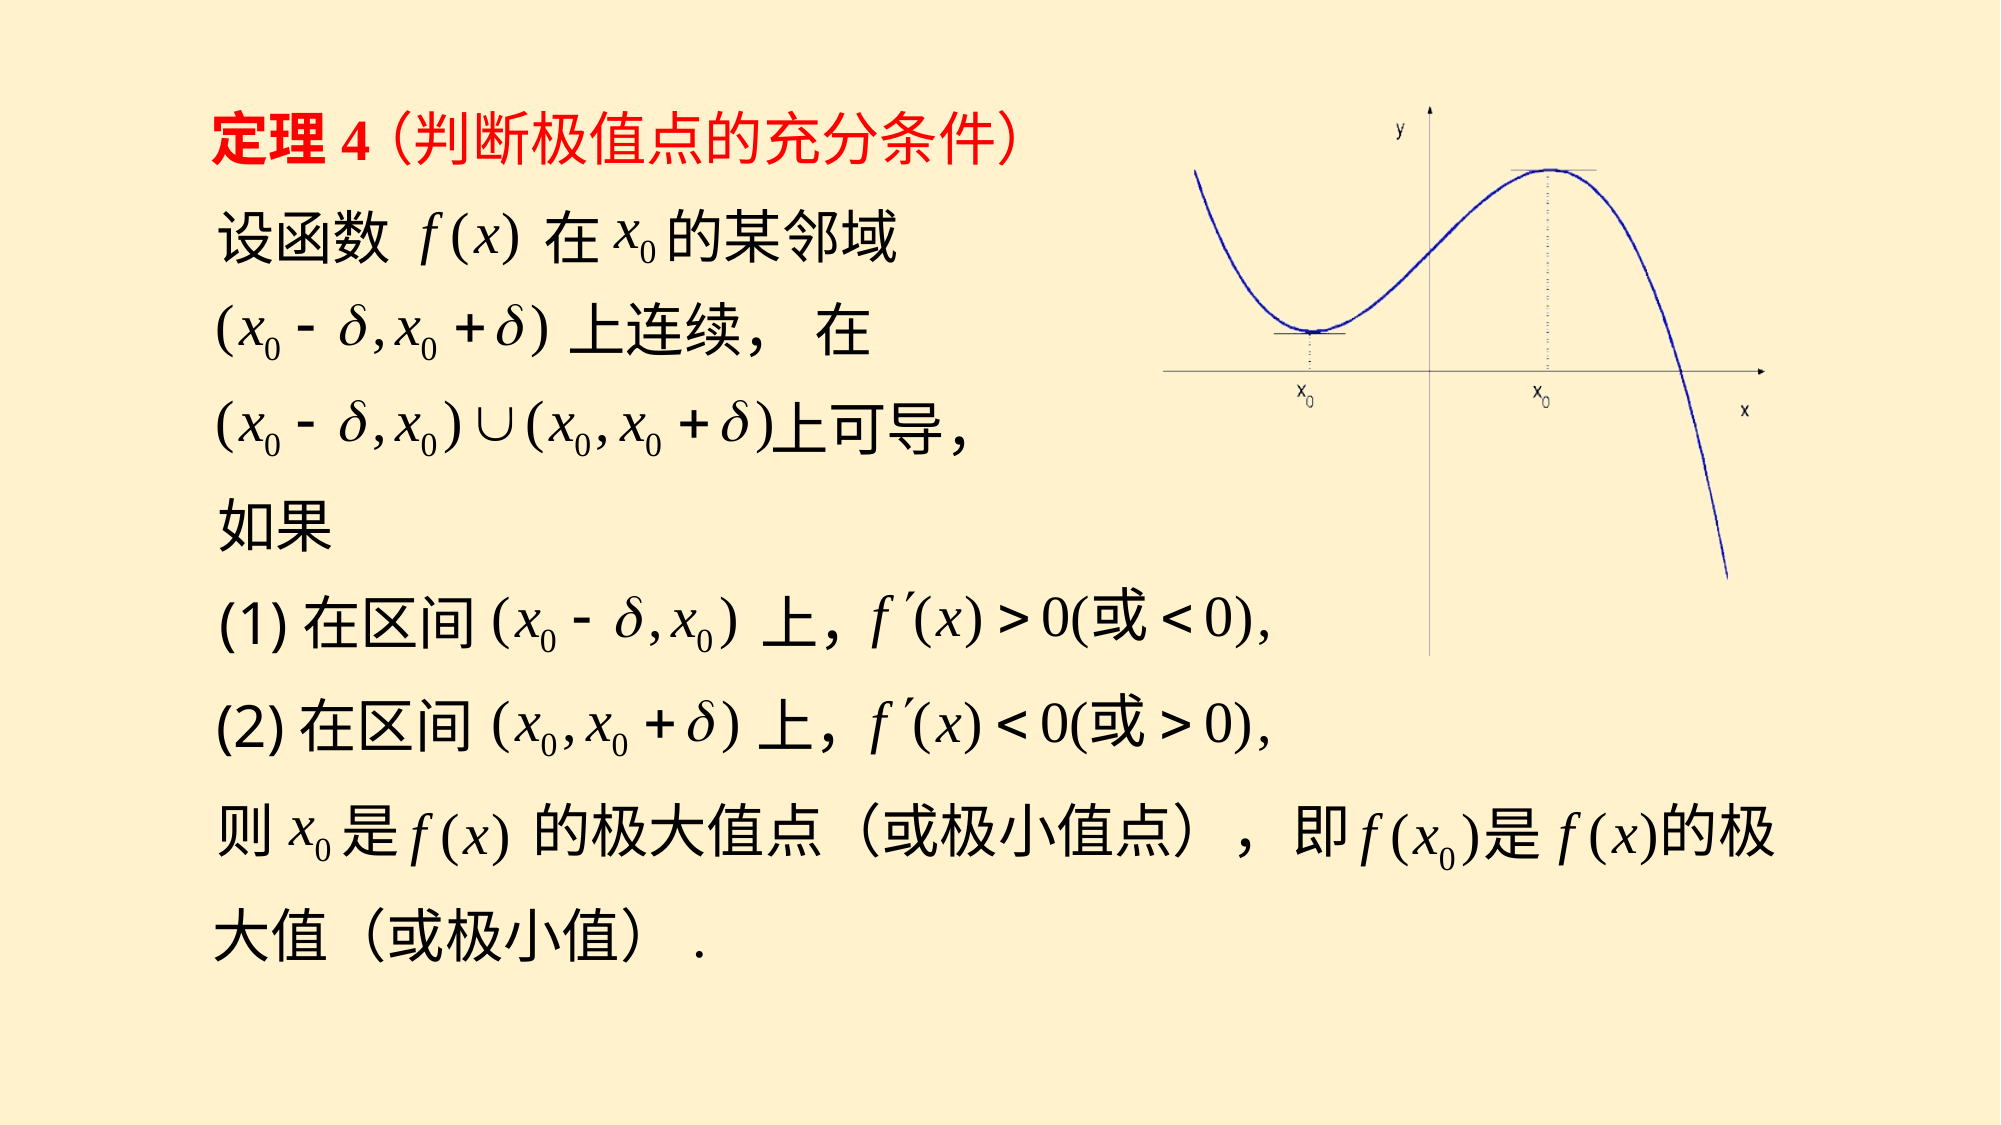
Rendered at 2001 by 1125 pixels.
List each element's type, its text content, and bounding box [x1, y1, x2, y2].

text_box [856, 690, 1275, 762]
text_box 在 [800, 285, 888, 371]
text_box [213, 285, 800, 372]
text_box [205, 579, 894, 665]
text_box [1277, 786, 1793, 876]
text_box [201, 681, 889, 768]
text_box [201, 786, 1250, 874]
text_box （判断极值点的充分条件） [340, 94, 1083, 180]
text_box 定理4 [196, 94, 340, 180]
text_box 如果 [202, 482, 349, 567]
picture [1105, 85, 1793, 681]
text_box 大值（或极小值）. [197, 891, 722, 977]
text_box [213, 384, 1023, 471]
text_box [856, 584, 1276, 656]
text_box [201, 192, 1003, 280]
